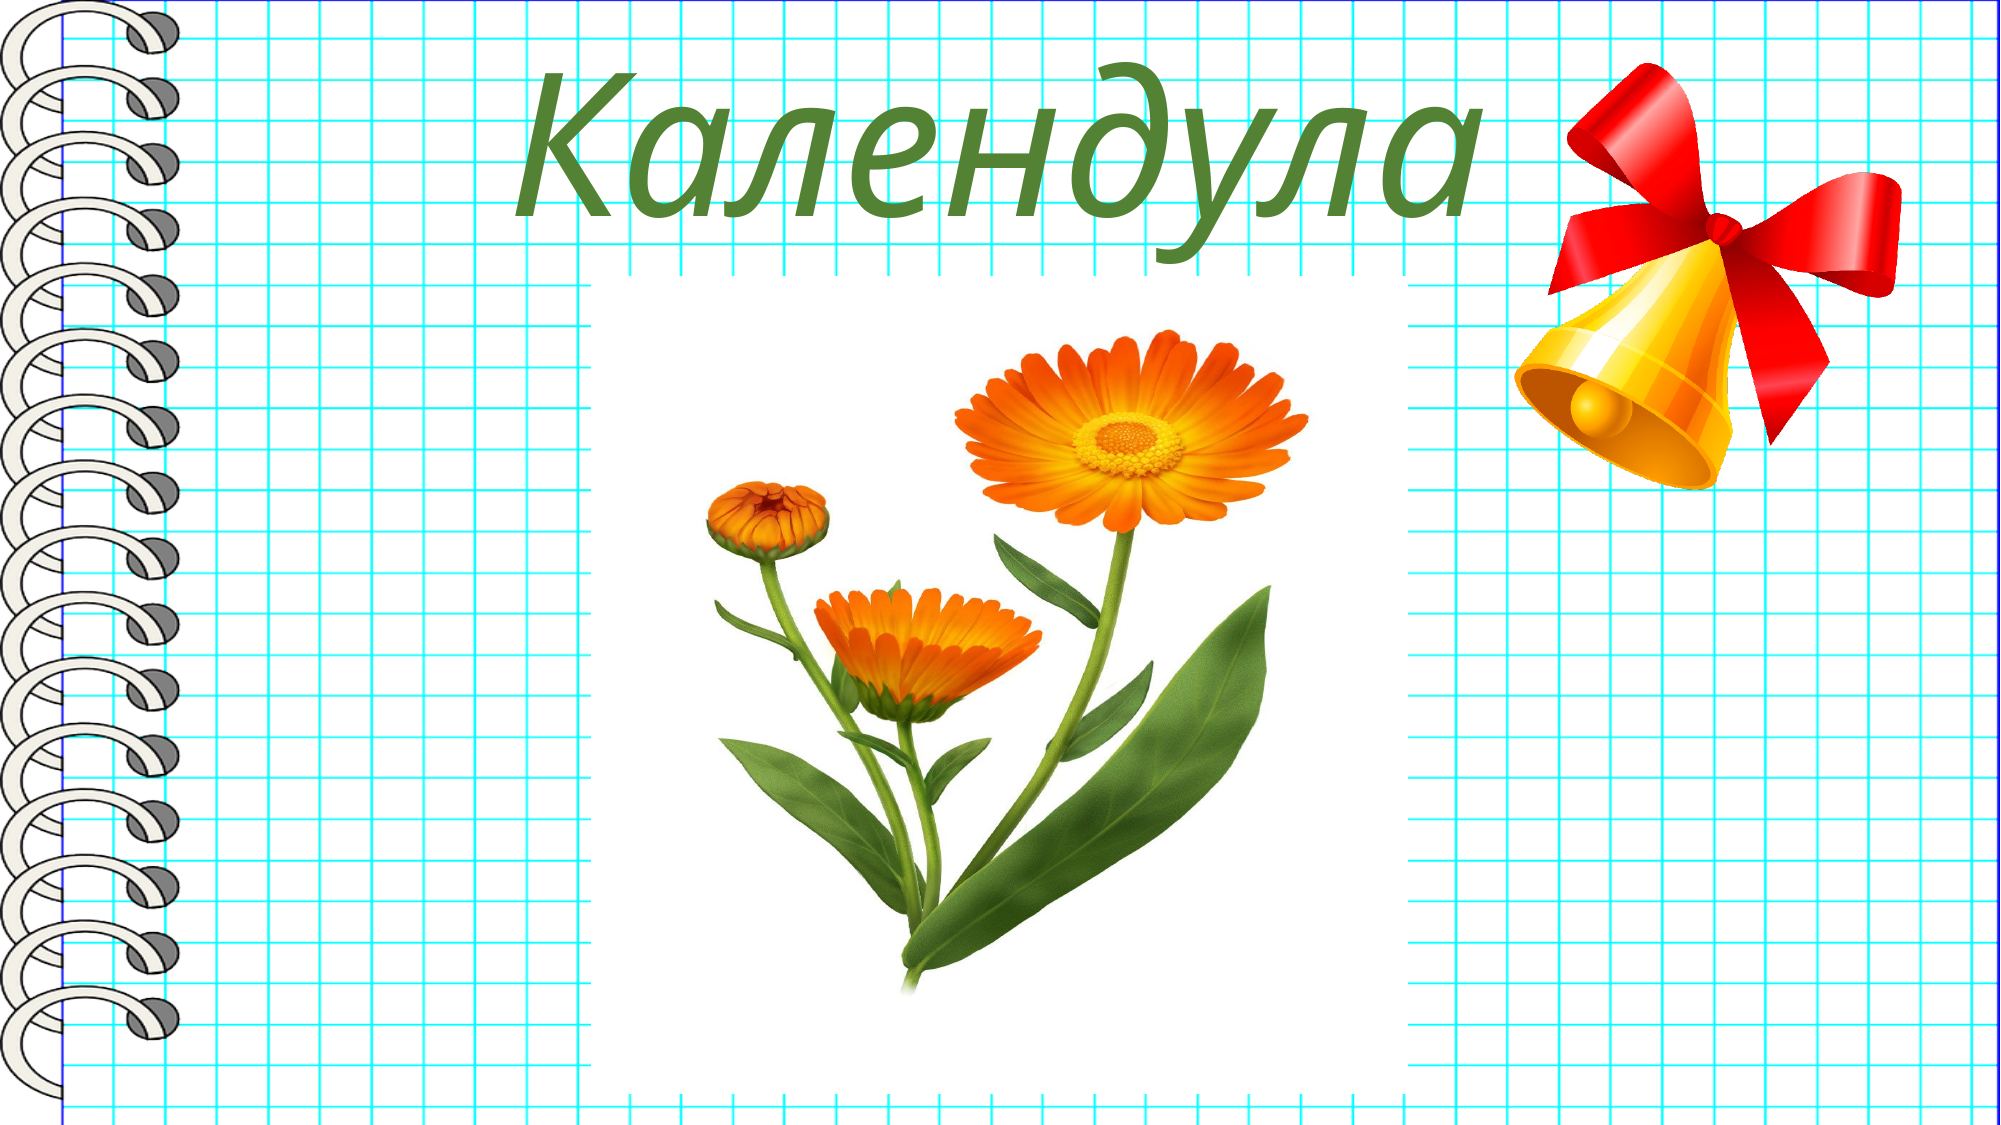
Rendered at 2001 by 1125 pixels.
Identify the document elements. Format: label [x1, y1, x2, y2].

list [0, 0, 2000, 1125]
picture [1514, 62, 1902, 490]
picture [591, 276, 1408, 1094]
